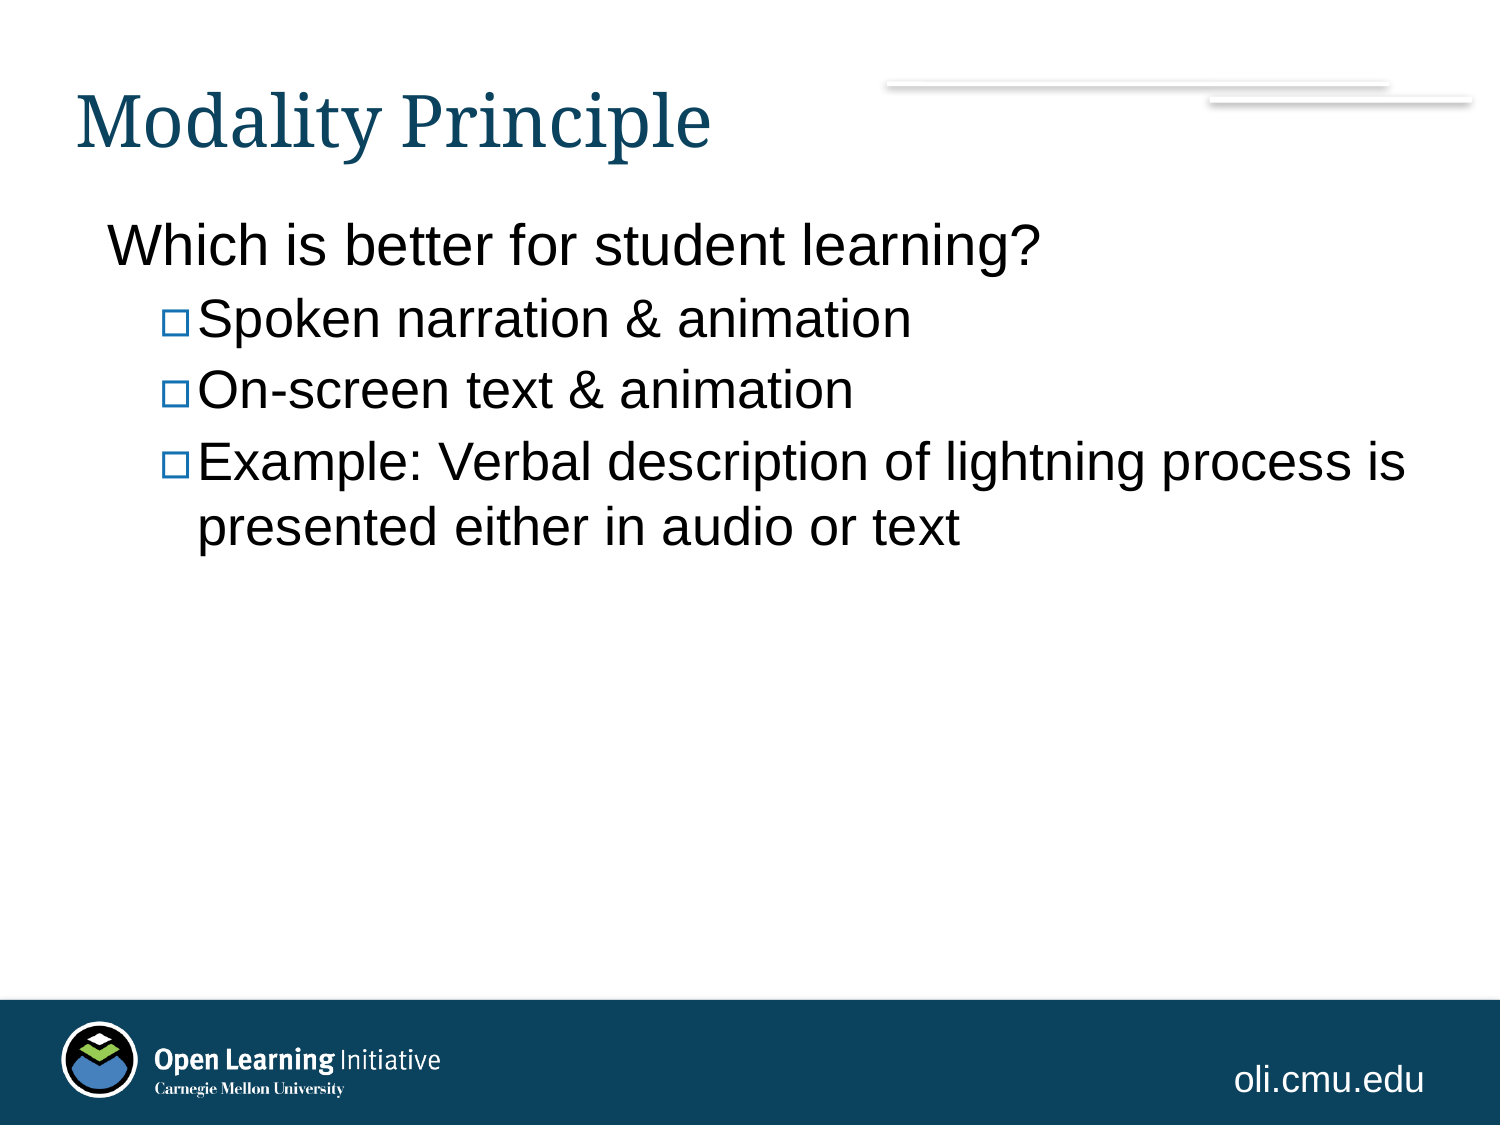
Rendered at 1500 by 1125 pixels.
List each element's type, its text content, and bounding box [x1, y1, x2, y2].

title Modality Principle [75, 75, 1425, 163]
picture [50, 1012, 456, 1111]
list Which is better for student learning? Spoken narration & animation On-screen text & animation Example: Verbal description of lightning process is presented either in audio or text [75, 200, 1425, 913]
